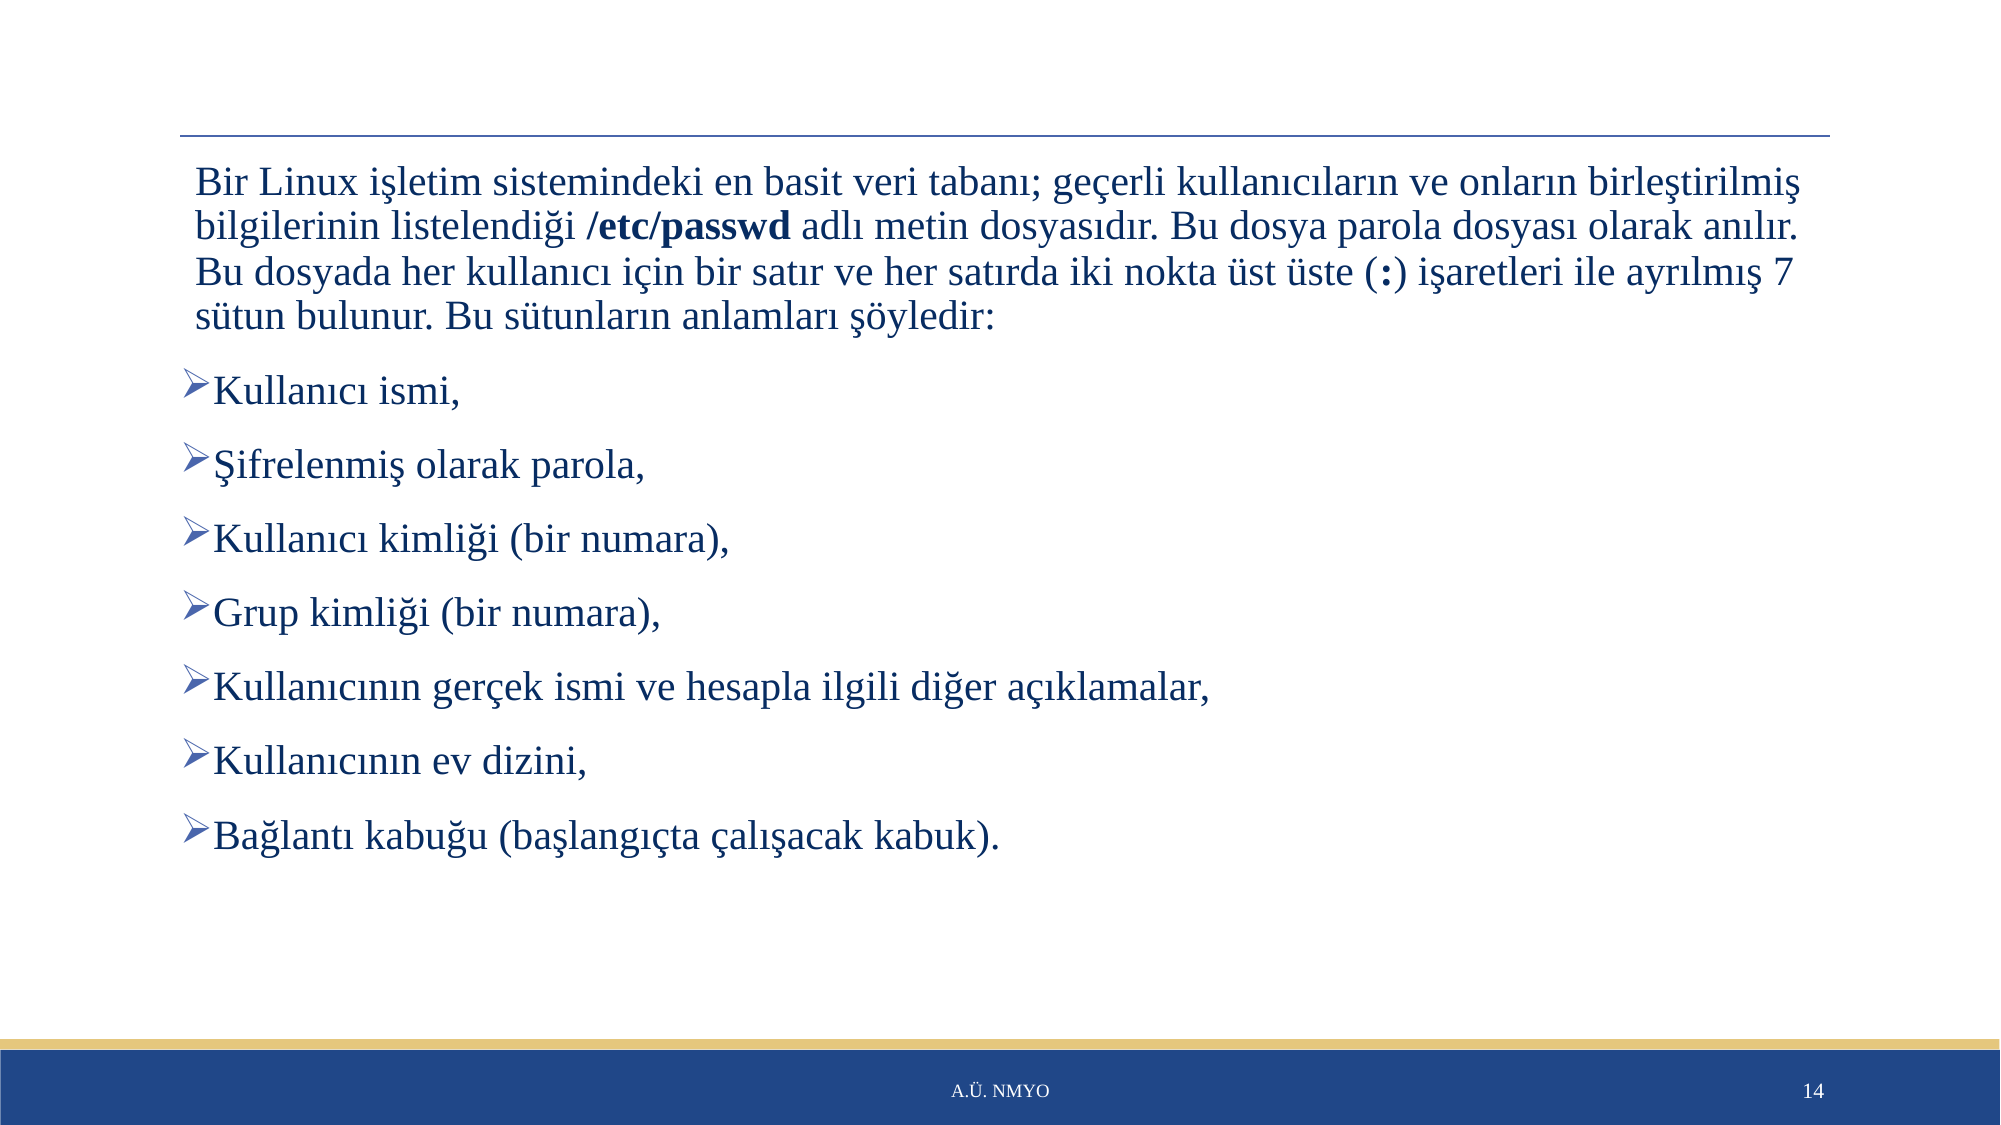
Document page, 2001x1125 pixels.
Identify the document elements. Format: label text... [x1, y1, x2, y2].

slide_number 14 [1624, 1059, 1840, 1120]
list Bir Linux işletim sistemindeki en basit veri tabanı; geçerli kullanıcıların ve onların birleştirilmiş bilgilerinin listelendiği /etc/passwd adlı metin dosyasıdır. Bu dosya parola dosyası olarak anılır. Bu dosyada her kullanıcı için bir satır ve her satırda iki nokta üst üste (:) işaretleri ile ayrılmış 7 sütun bulunur. Bu sütunların anlamları şöyledir: Kullanıcı ismi, Şifrelenmiş olarak parola, Kullanıcı kimliği (bir numara), Grup kimliği (bir numara), Kullanıcının gerçek ismi ve hesapla ilgili diğer açıklamalar, Kullanıcının ev dizini, Bağlantı kabuğu (başlangıçta çalışacak kabuk). [180, 151, 1830, 1029]
footer A.Ü. NMYO [604, 1059, 1396, 1120]
